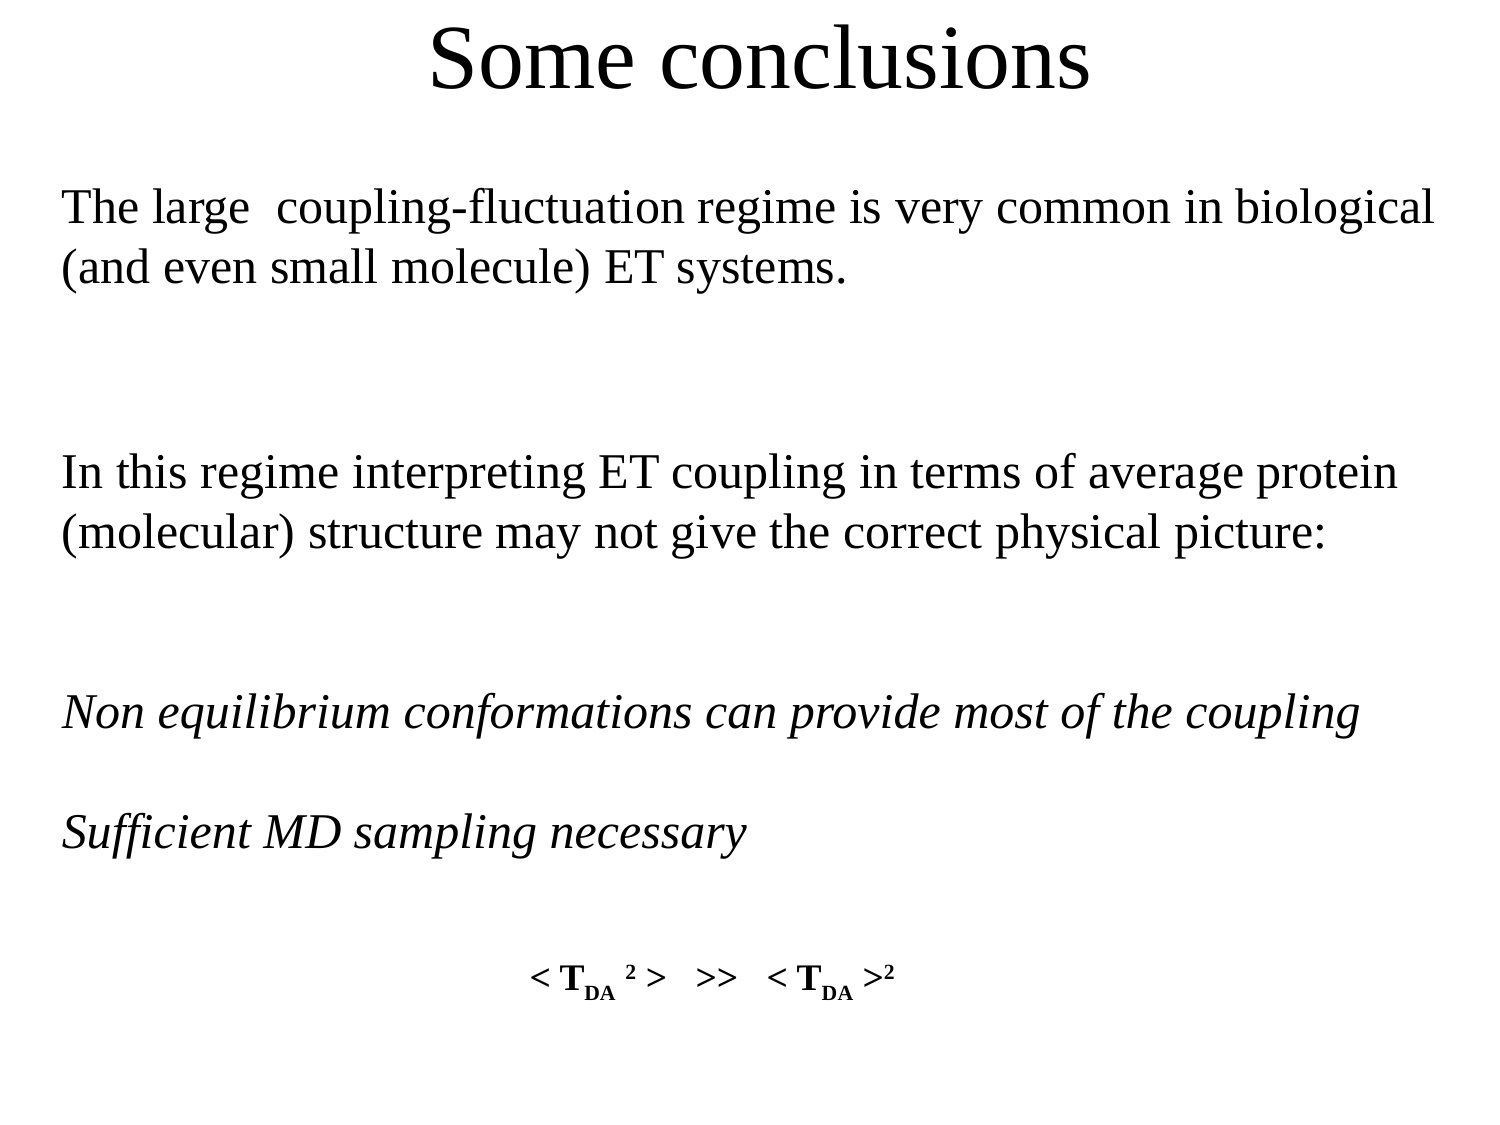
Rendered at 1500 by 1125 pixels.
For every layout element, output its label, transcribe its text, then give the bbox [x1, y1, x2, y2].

text_box Some conclusions [156, 0, 1364, 192]
text_box < TDA 2 > >> < TDA >2 [514, 946, 939, 1012]
text_box In this regime interpreting ET coupling in terms of average protein (molecular) structure may not give the correct physical picture: Non equilibrium conformations can provide most of the coupling Sufficient MD sampling necessary [47, 431, 1500, 927]
text_box The large coupling-fluctuation regime is very common in biological (and even small molecule) ET systems. [47, 166, 1500, 301]
